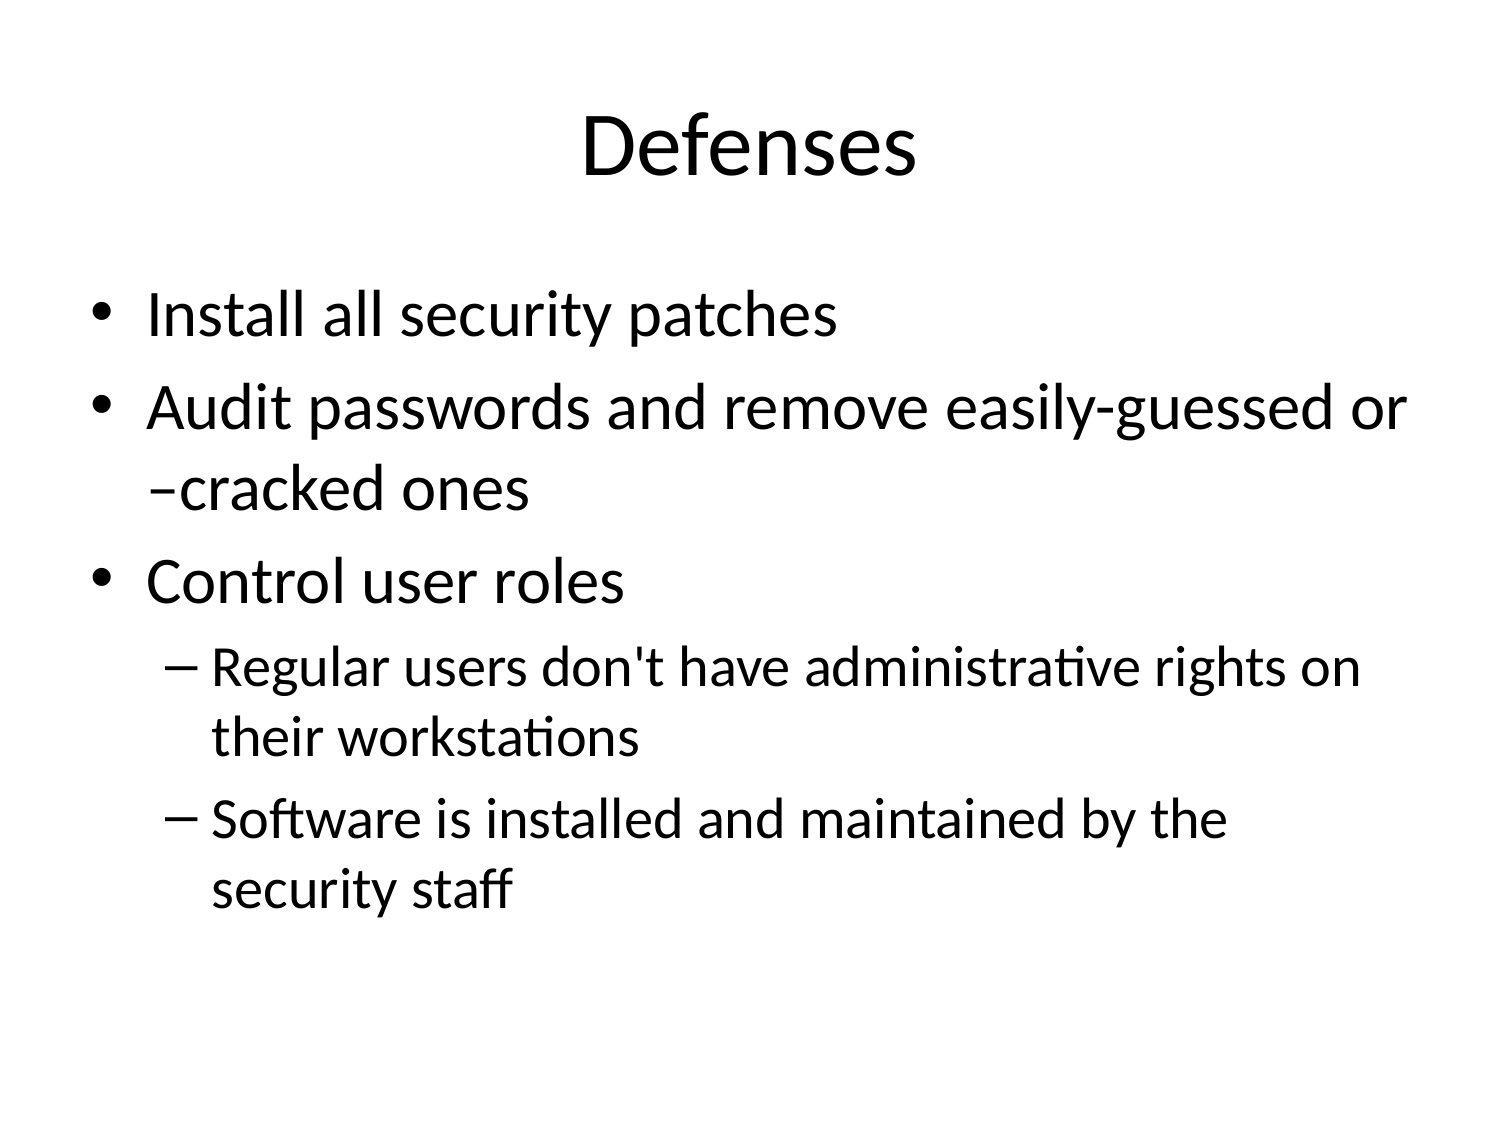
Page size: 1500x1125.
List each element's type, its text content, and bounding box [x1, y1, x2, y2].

list Install all security patches Audit passwords and remove easily-guessed or –cracked ones Control user roles Regular users don't have administrative rights on their workstations Software is installed and maintained by the security staff [75, 262, 1425, 1005]
title Defenses [75, 45, 1425, 233]
